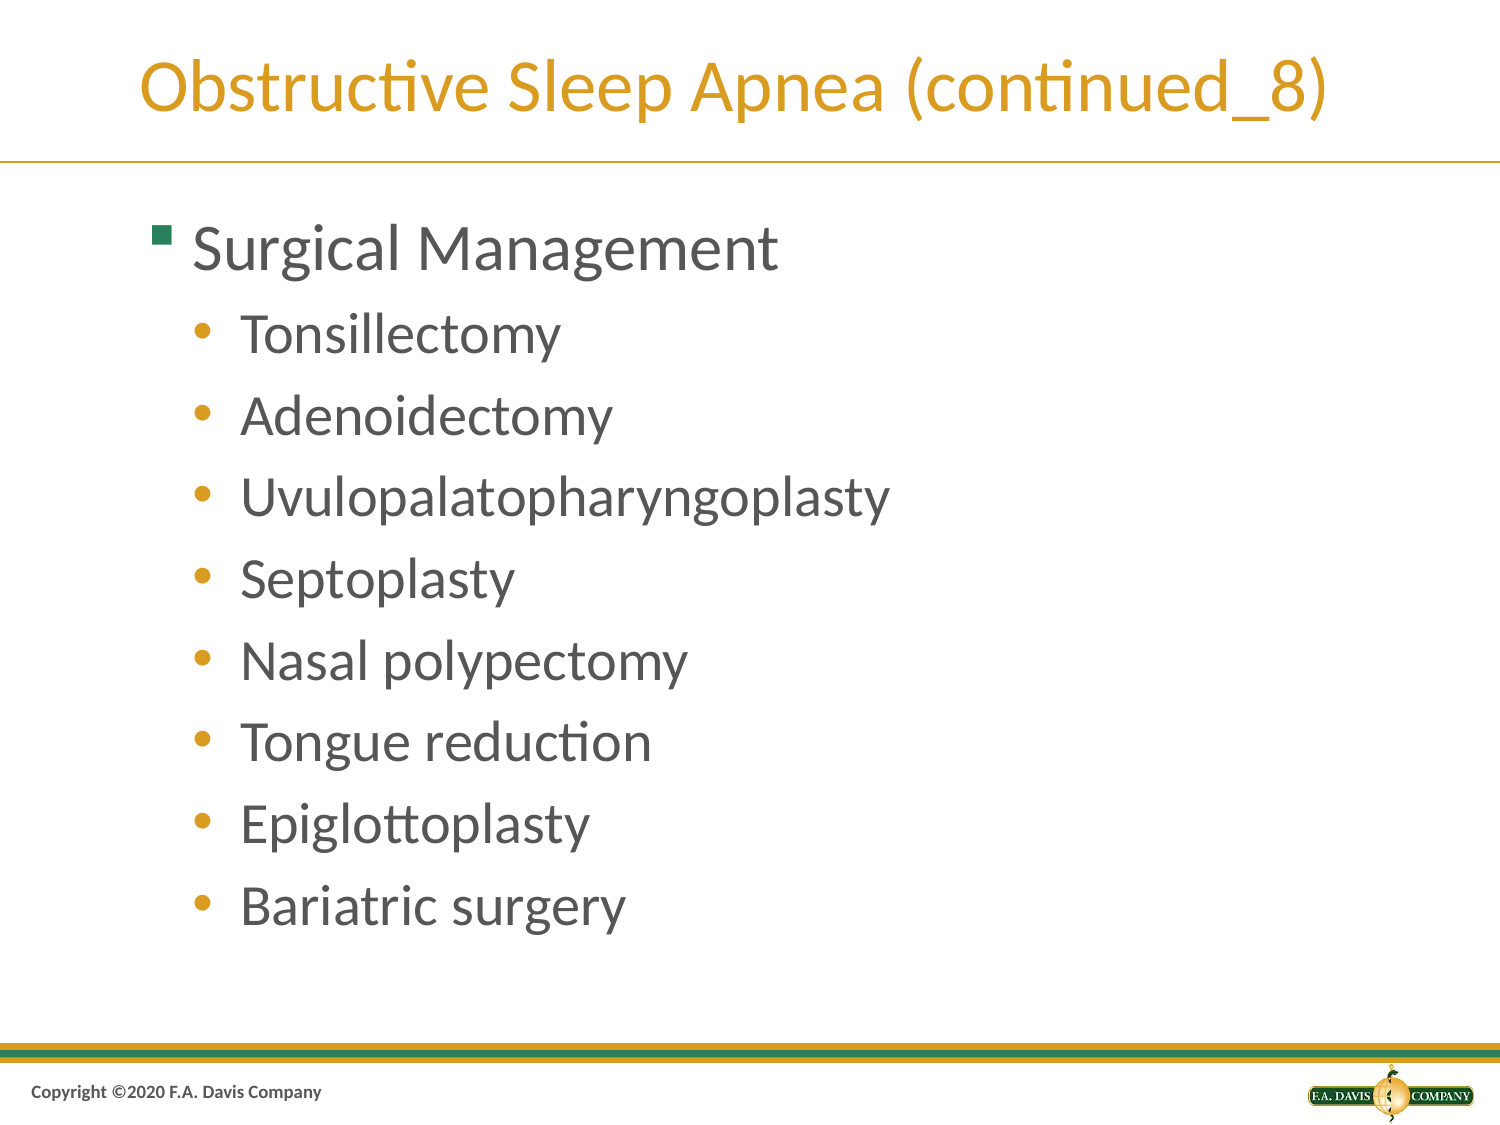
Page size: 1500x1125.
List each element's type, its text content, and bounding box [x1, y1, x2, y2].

title Obstructive Sleep Apnea (continued_8) [124, 38, 1475, 136]
picture [0, 1058, 1500, 1063]
picture [1308, 1064, 1474, 1124]
picture [0, 1043, 1500, 1050]
list Surgical Management Tonsillectomy Adenoidectomy Uvulopalatopharyngoplasty Septoplasty Nasal polypectomy Tongue reduction Epiglottoplasty Bariatric surgery [75, 196, 1425, 1000]
